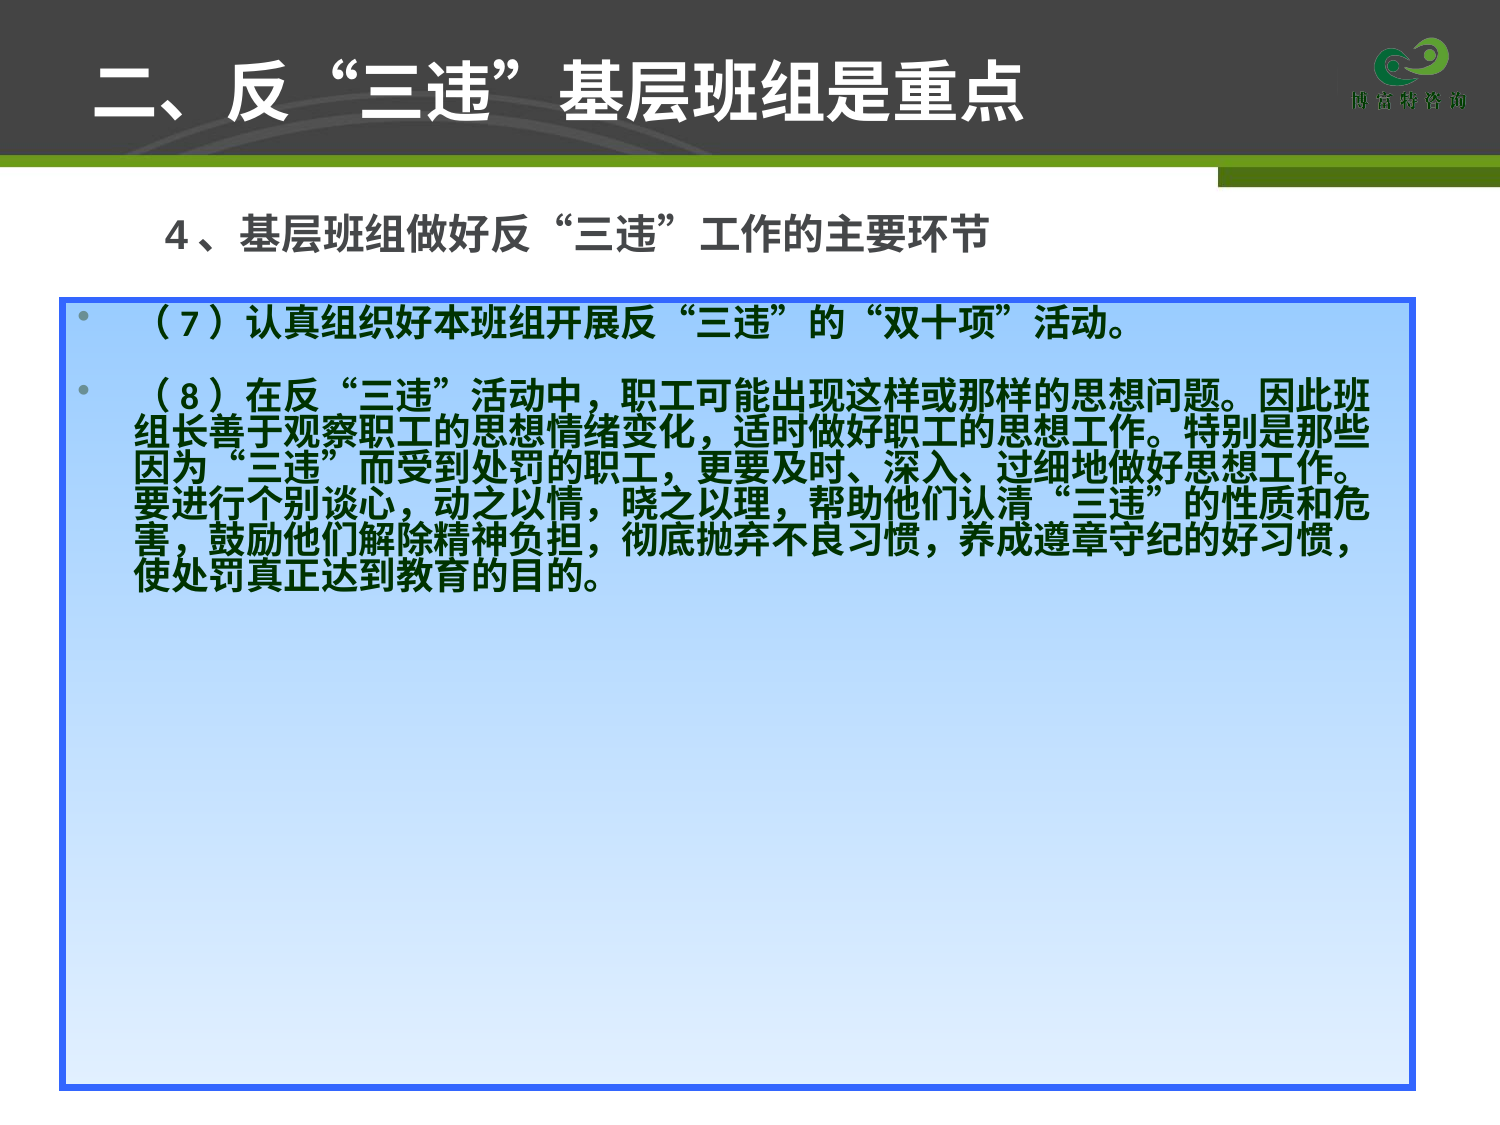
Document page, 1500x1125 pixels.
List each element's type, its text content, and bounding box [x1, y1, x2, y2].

picture [0, 0, 1500, 1125]
slide_number [1074, 1024, 1425, 1103]
list （7）认真组织好本班组开展反“三违”的“双十项”活动。 （8）在反“三违”活动中，职工可能出现这样或那样的思想问题。因此班组长善于观察职工的思想情绪变化，适时做好职工的思想工作。特别是那些因为“三违”而受到处罚的职工，更要及时、深入、过细地做好思想工作。要进行个别谈心，动之以情，晓之以理，帮助他们认清“三违”的性质和危害，鼓励他们解除精神负担，彻底抛弃不良习惯，养成遵章守纪的好习惯，使处罚真正达到教育的目的。 [62, 299, 1413, 1088]
title 二、反“三违”基层班组是重点 [76, 31, 1427, 150]
text_box 4、基层班组做好反“三违”工作的主要环节 [150, 200, 1113, 265]
